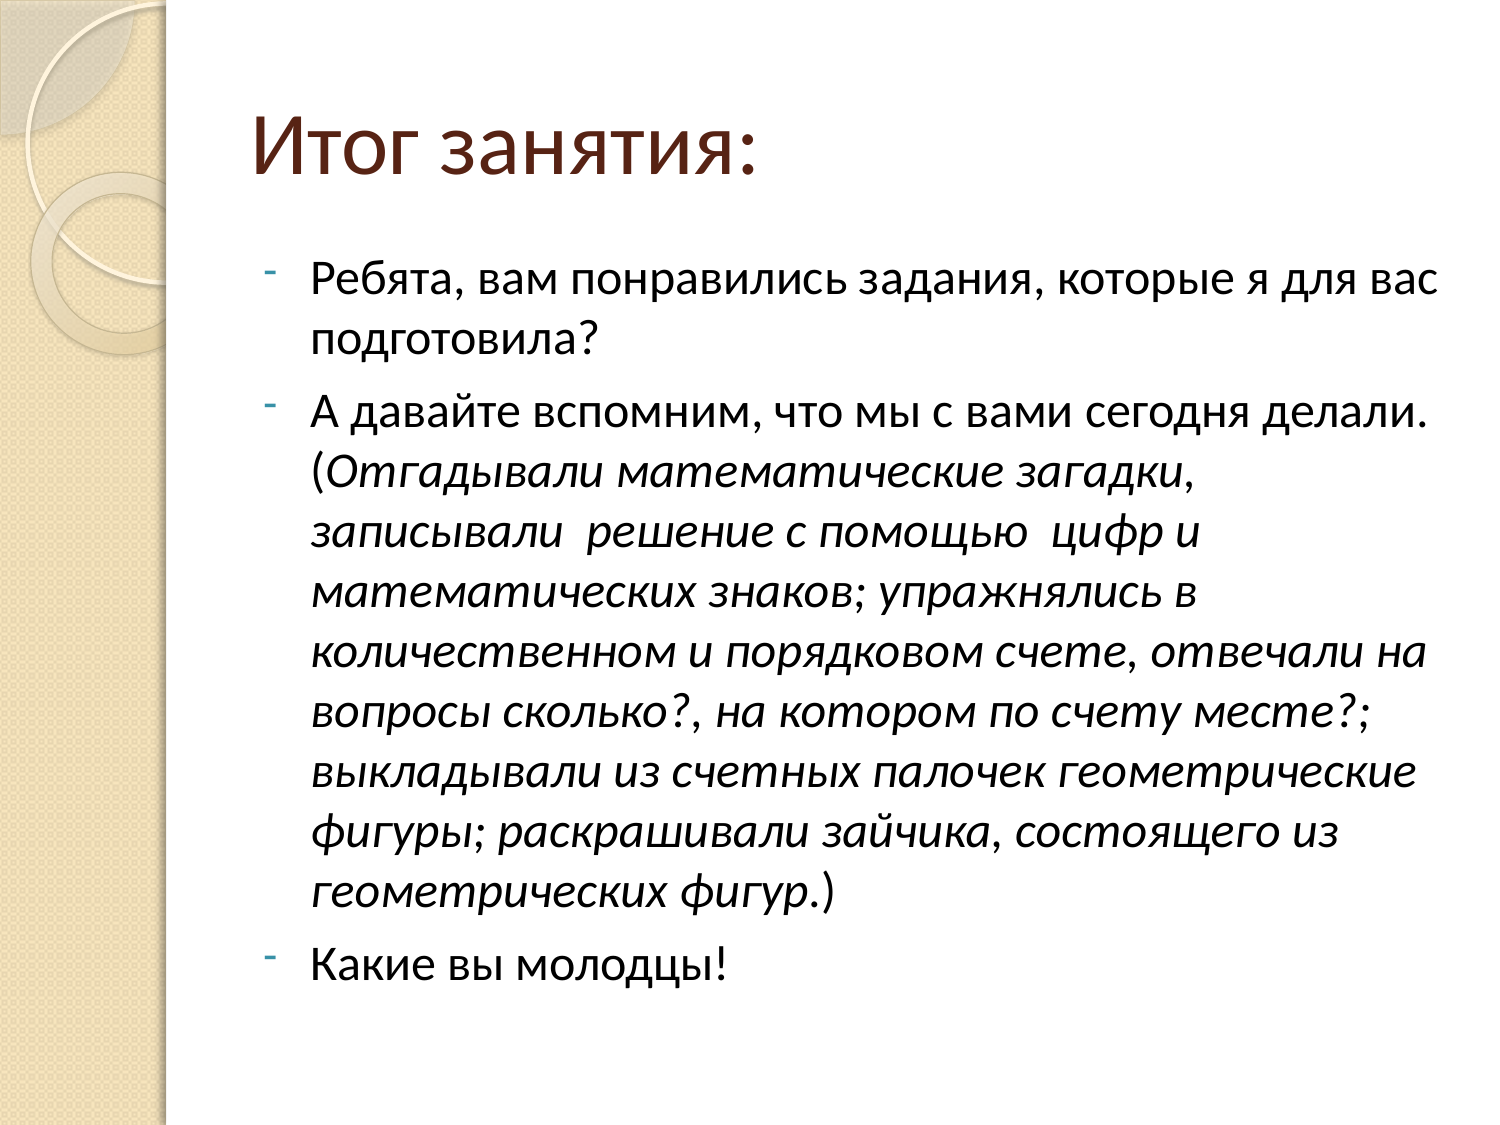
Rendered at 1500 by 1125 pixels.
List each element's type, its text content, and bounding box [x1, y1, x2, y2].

title Итог занятия: [235, 45, 1466, 233]
list Ребята, вам понравились задания, которые я для вас подготовила? А давайте вспомним, что мы с вами сегодня делали. (Отгадывали математические загадки, записывали решение с помощью цифр и математических знаков; упражнялись в количественном и порядковом счете, отвечали на вопросы сколько?, на котором по счету месте?; выкладывали из счетных палочек геометрические фигуры; раскрашивали зайчика, состоящего из геометрических фигур.) Какие вы молодцы! [235, 237, 1466, 1025]
